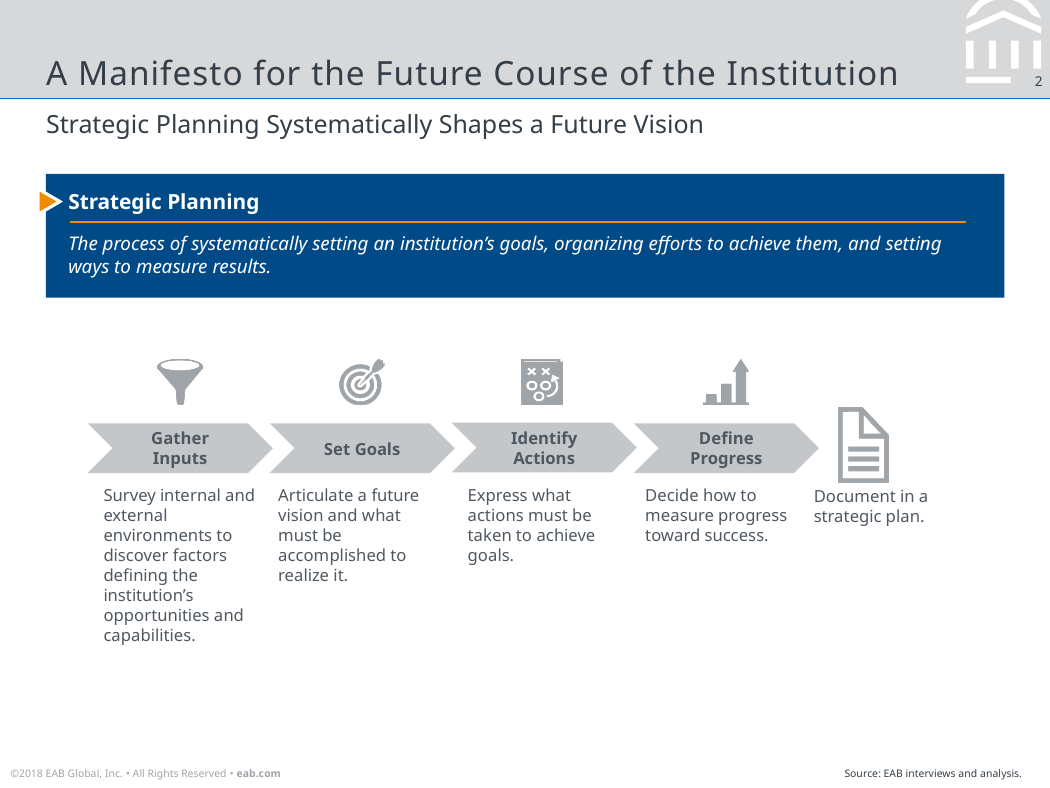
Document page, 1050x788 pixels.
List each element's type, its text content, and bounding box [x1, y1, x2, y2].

title A Manifesto for the Future Course of the Institution [45, 56, 946, 93]
list Source: EAB interviews and analysis. [844, 767, 1050, 788]
list Strategic Planning Systematically Shapes a Future Vision [45, 108, 1005, 139]
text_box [37, 173, 1005, 301]
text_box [87, 360, 963, 647]
